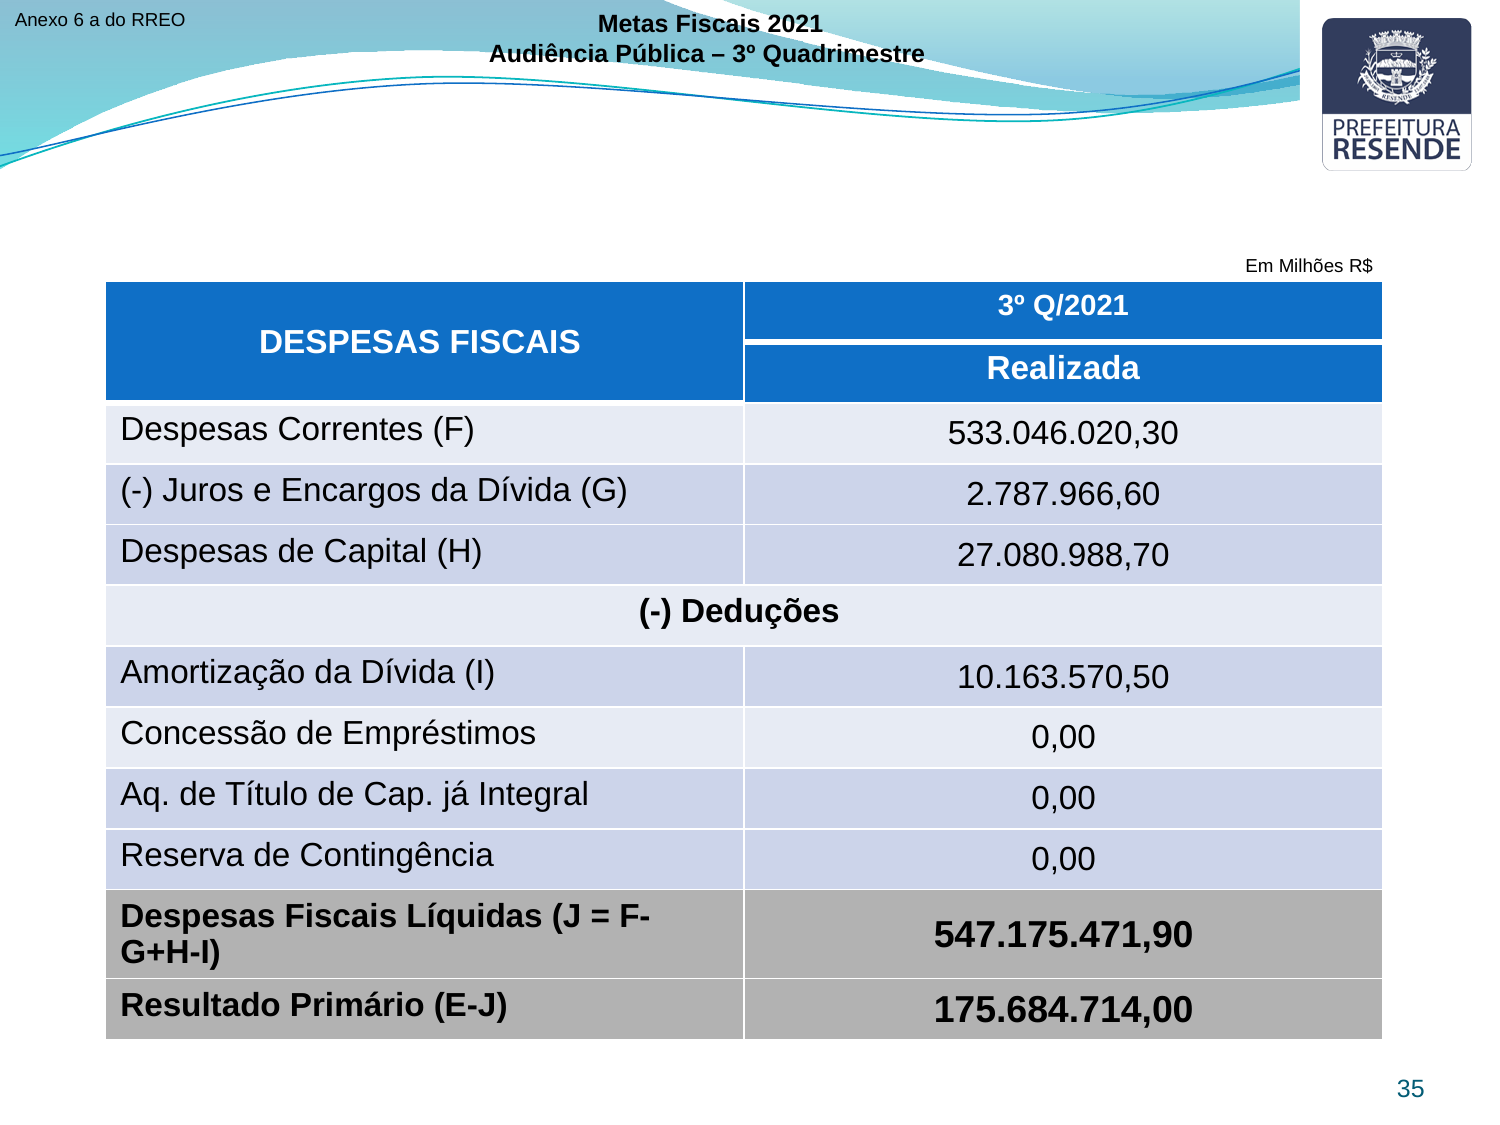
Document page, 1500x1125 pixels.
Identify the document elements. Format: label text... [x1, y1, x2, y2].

table_cell 0,00 [745, 769, 1382, 828]
text_box Anexo 6 a do RREO [0, 0, 204, 38]
table_cell 10.163.570,50 [745, 647, 1382, 706]
table_cell 0,00 [745, 830, 1382, 889]
picture [1299, 0, 1500, 190]
table_cell Reserva de Contingência [106, 830, 743, 889]
table_cell Amortização da Dívida (I) [106, 647, 743, 706]
text_box Metas Fiscais 2021 Audiência Pública – 3º Quadrimestre [457, 0, 965, 75]
table_cell (-) Juros e Encargos da Dívida (G) [106, 465, 743, 524]
table_cell Aq. de Título de Cap. já Integral [106, 769, 743, 828]
table_cell Realizada [745, 345, 1382, 402]
table_cell 2.787.966,60 [745, 465, 1382, 524]
table_header 3º Q/2021 [745, 282, 1382, 339]
table_cell 533.046.020,30 [745, 404, 1382, 463]
table_cell Despesas Correntes (F) [106, 406, 743, 463]
table_cell 0,00 [745, 708, 1382, 767]
text_box Em Milhões R$ [1230, 246, 1388, 284]
text_box 35 [1299, 1042, 1425, 1103]
table_cell 27.080.988,70 [745, 525, 1382, 584]
table_header DESPESAS FISCAIS [106, 282, 743, 400]
table_cell (-) Deduções [106, 586, 1382, 645]
table_cell 547.175.471,90 [745, 890, 1382, 978]
table_cell Concessão de Empréstimos [106, 708, 743, 767]
table_cell Despesas de Capital (H) [106, 525, 743, 584]
table_cell 175.684.714,00 [745, 979, 1382, 1039]
table_cell Despesas Fiscais Líquidas (J = F-G+H-I) [106, 890, 743, 978]
table_cell Resultado Primário (E-J) [106, 979, 743, 1039]
